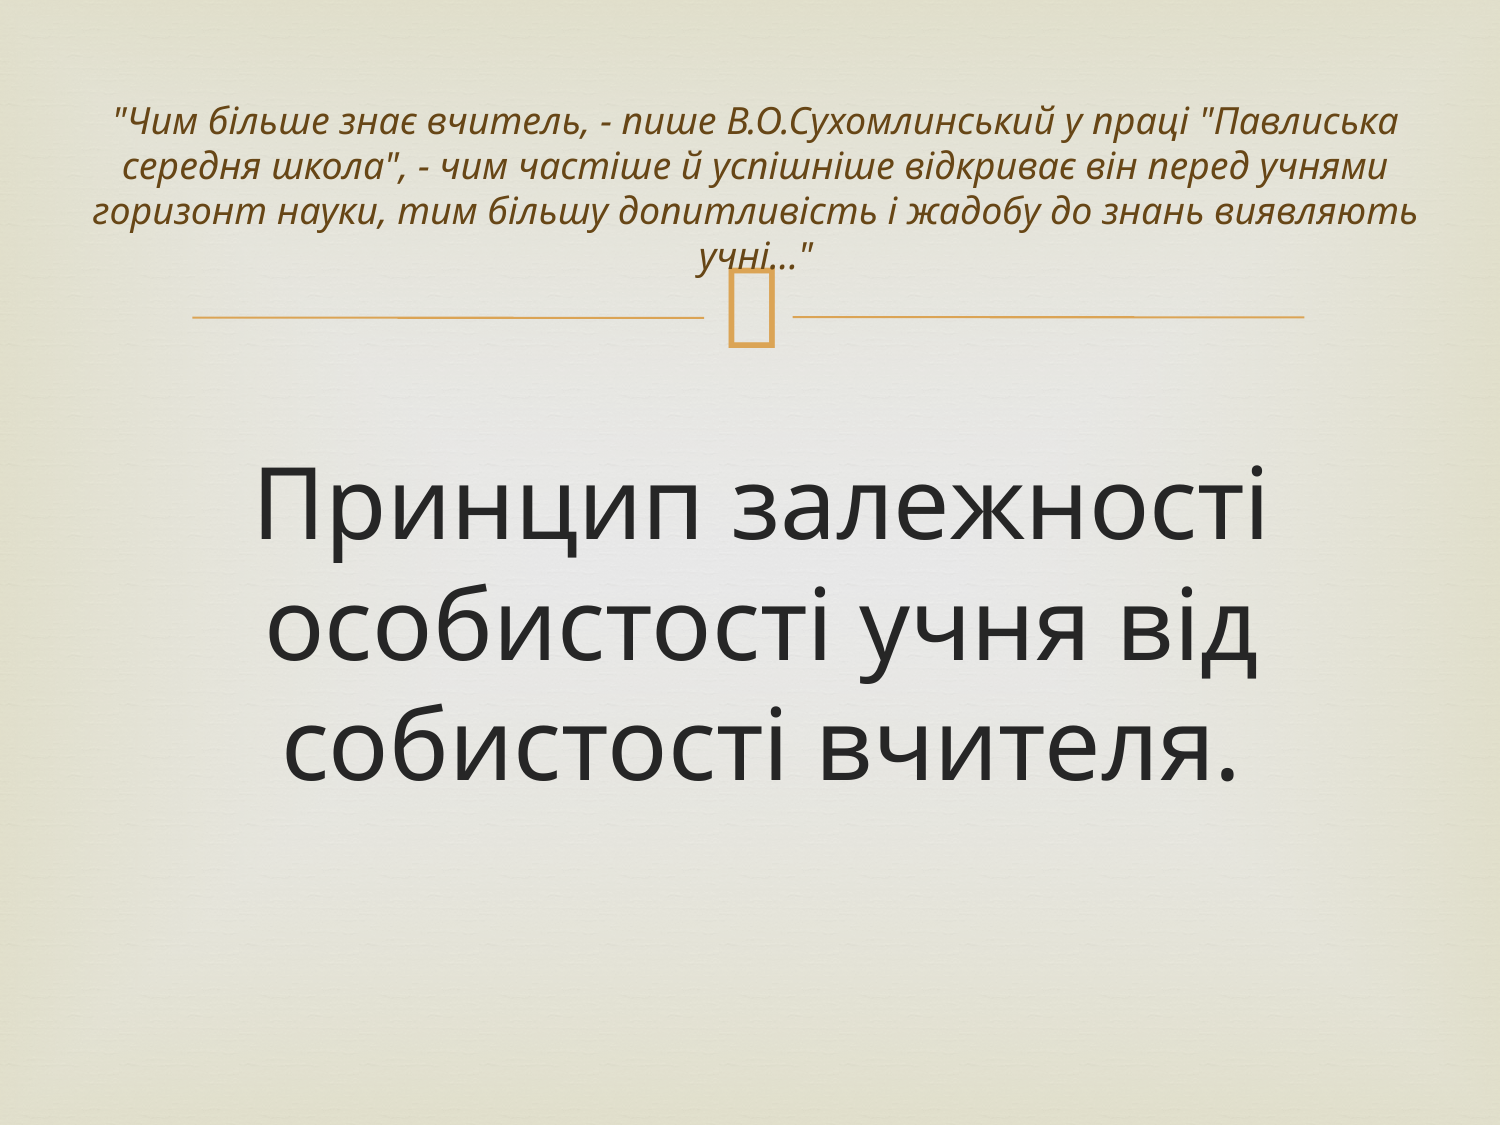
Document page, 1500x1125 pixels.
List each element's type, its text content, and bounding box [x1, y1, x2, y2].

text_box "Чим більше знає вчитель, - пише В.О.Сухомлинський у праці "Павлиська середня школа", - чим частіше й успішніше відкриває він перед учнями горизонт науки, тим більшу допит­ливість і жадобу до знань виявляють учні..." [52, 89, 1459, 285]
list Принцип залежності особистості учня від собистості вчителя. [52, 432, 1471, 965]
